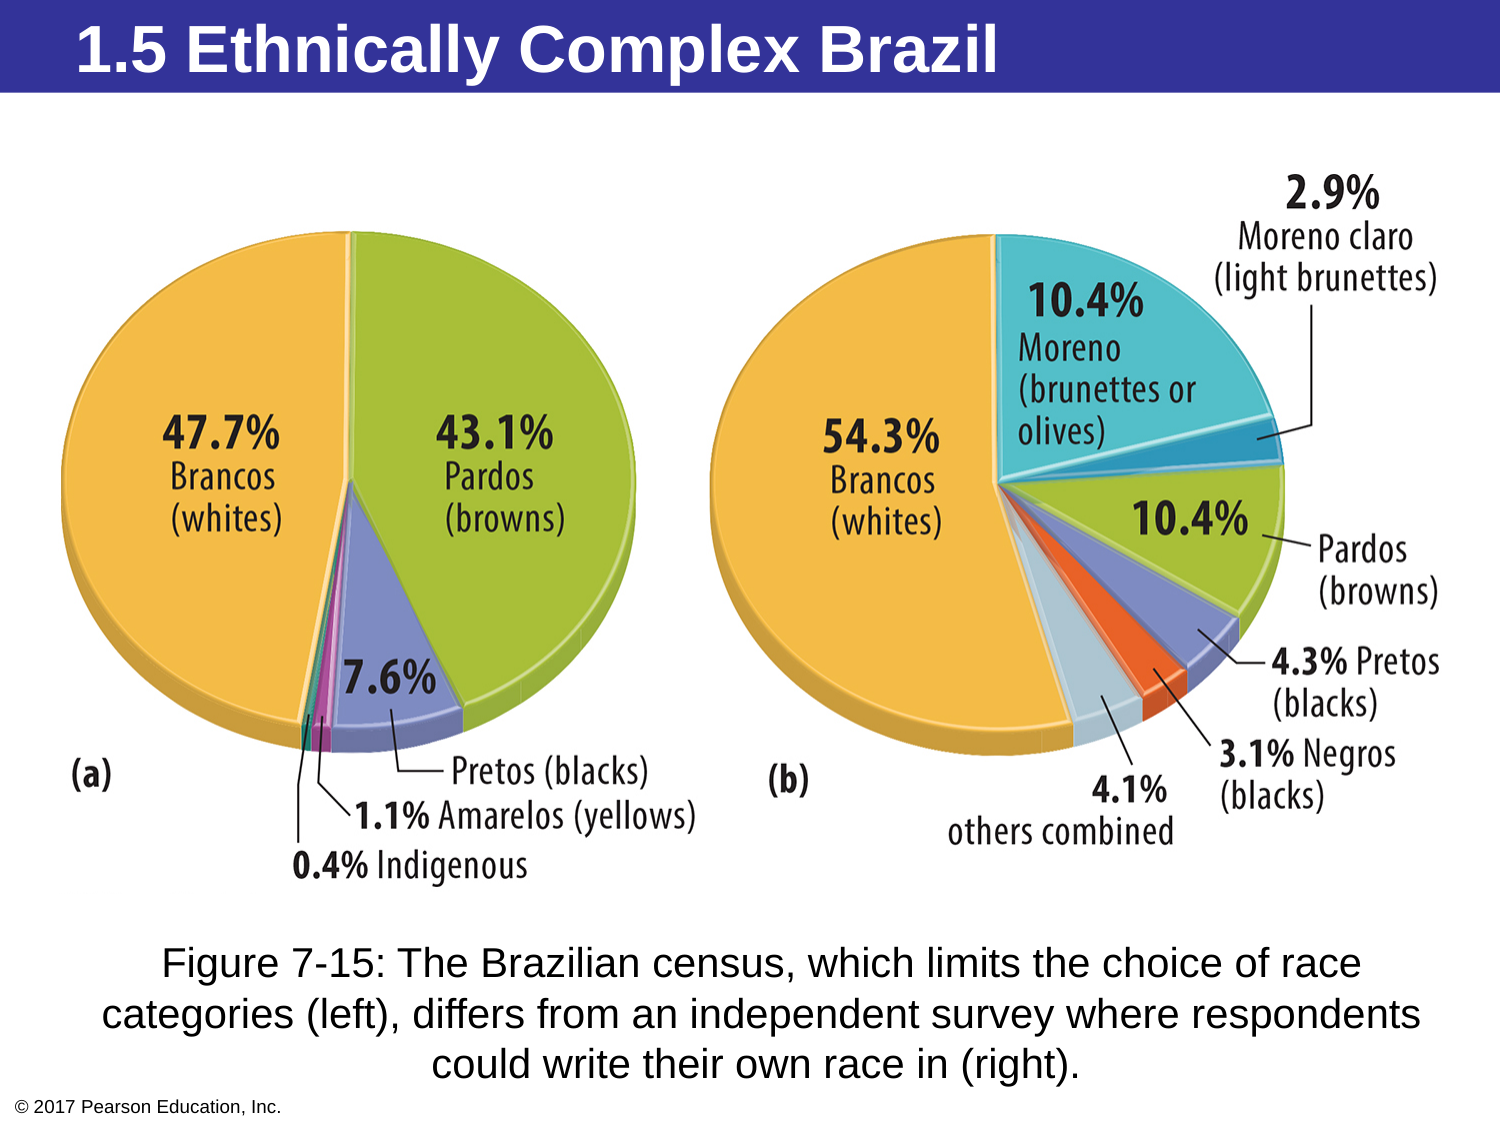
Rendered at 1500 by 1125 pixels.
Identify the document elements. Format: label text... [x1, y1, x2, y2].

text_box 1.5 Ethnically Complex Brazil [0, 0, 1500, 93]
picture [49, 163, 1451, 894]
list Figure 7-15: The Brazilian census, which limits the choice of race categories (left), differs from an independent survey where respondents could write their own race in (right). [58, 928, 1466, 1096]
